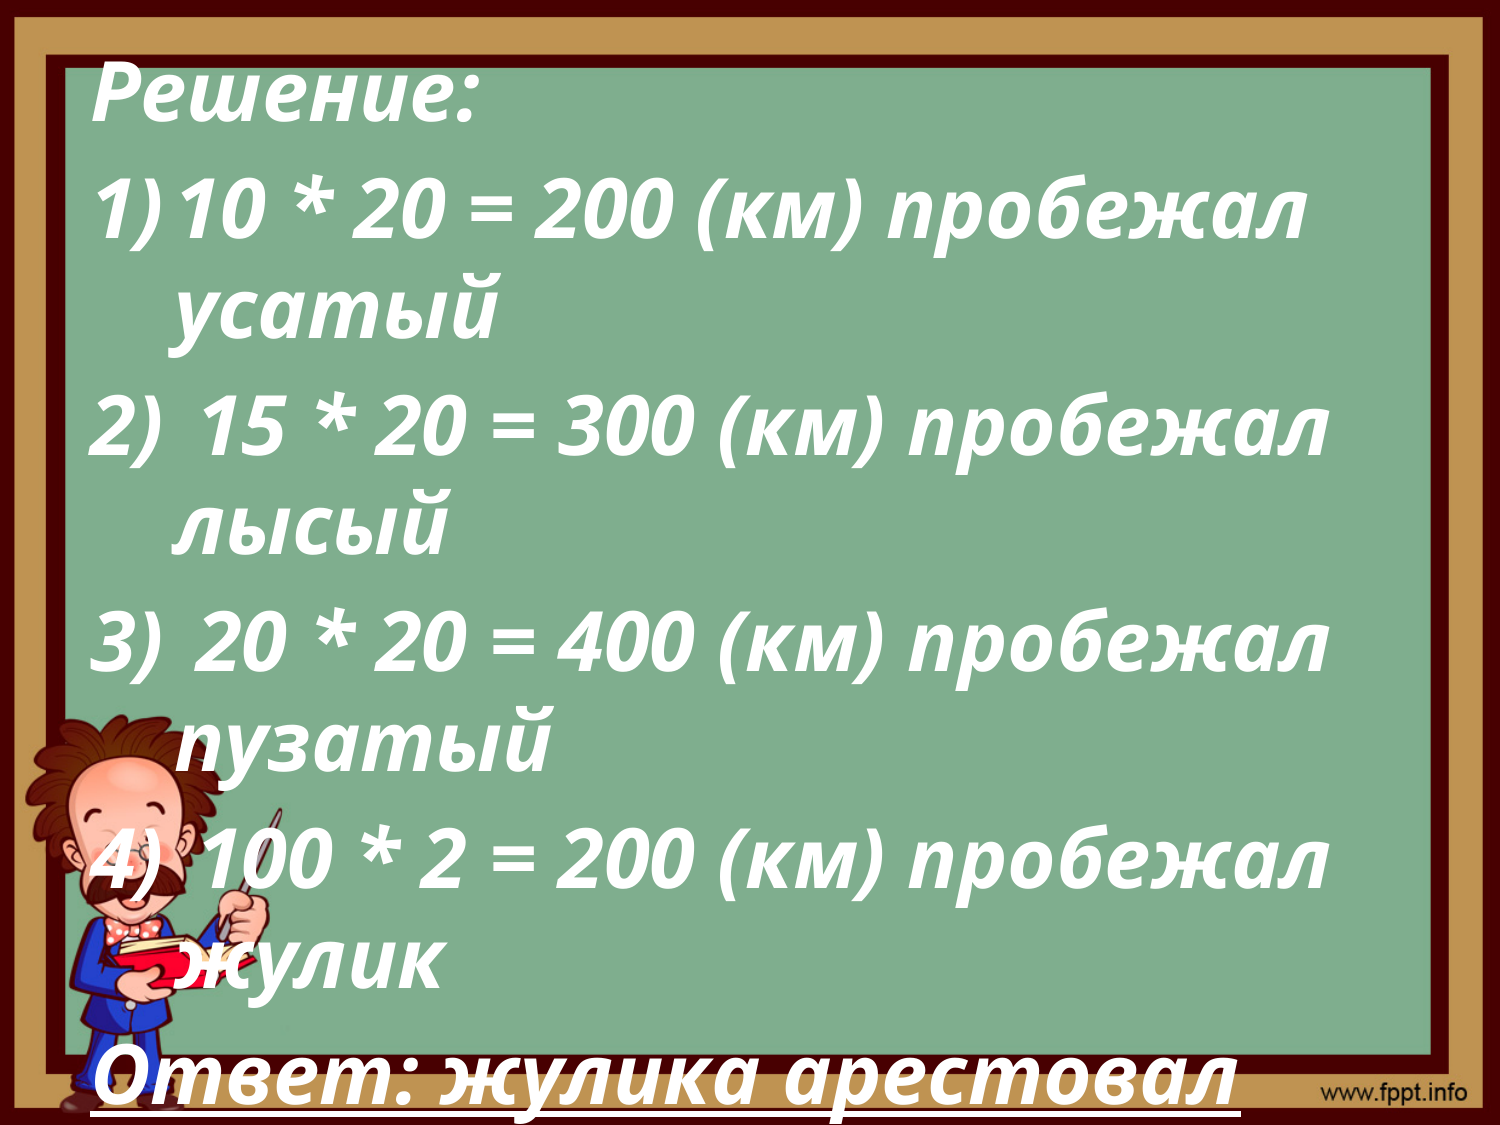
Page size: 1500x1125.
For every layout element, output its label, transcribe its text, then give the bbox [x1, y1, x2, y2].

picture [0, 0, 1500, 1125]
list Решение: 10 * 20 = 200 (км) пробежал усатый 15 * 20 = 300 (км) пробежал лысый 20 * 20 = 400 (км) пробежал пузатый 100 * 2 = 200 (км) пробежал жулик Ответ: жулика арестовал усатый милиционер. [74, 30, 1426, 1006]
